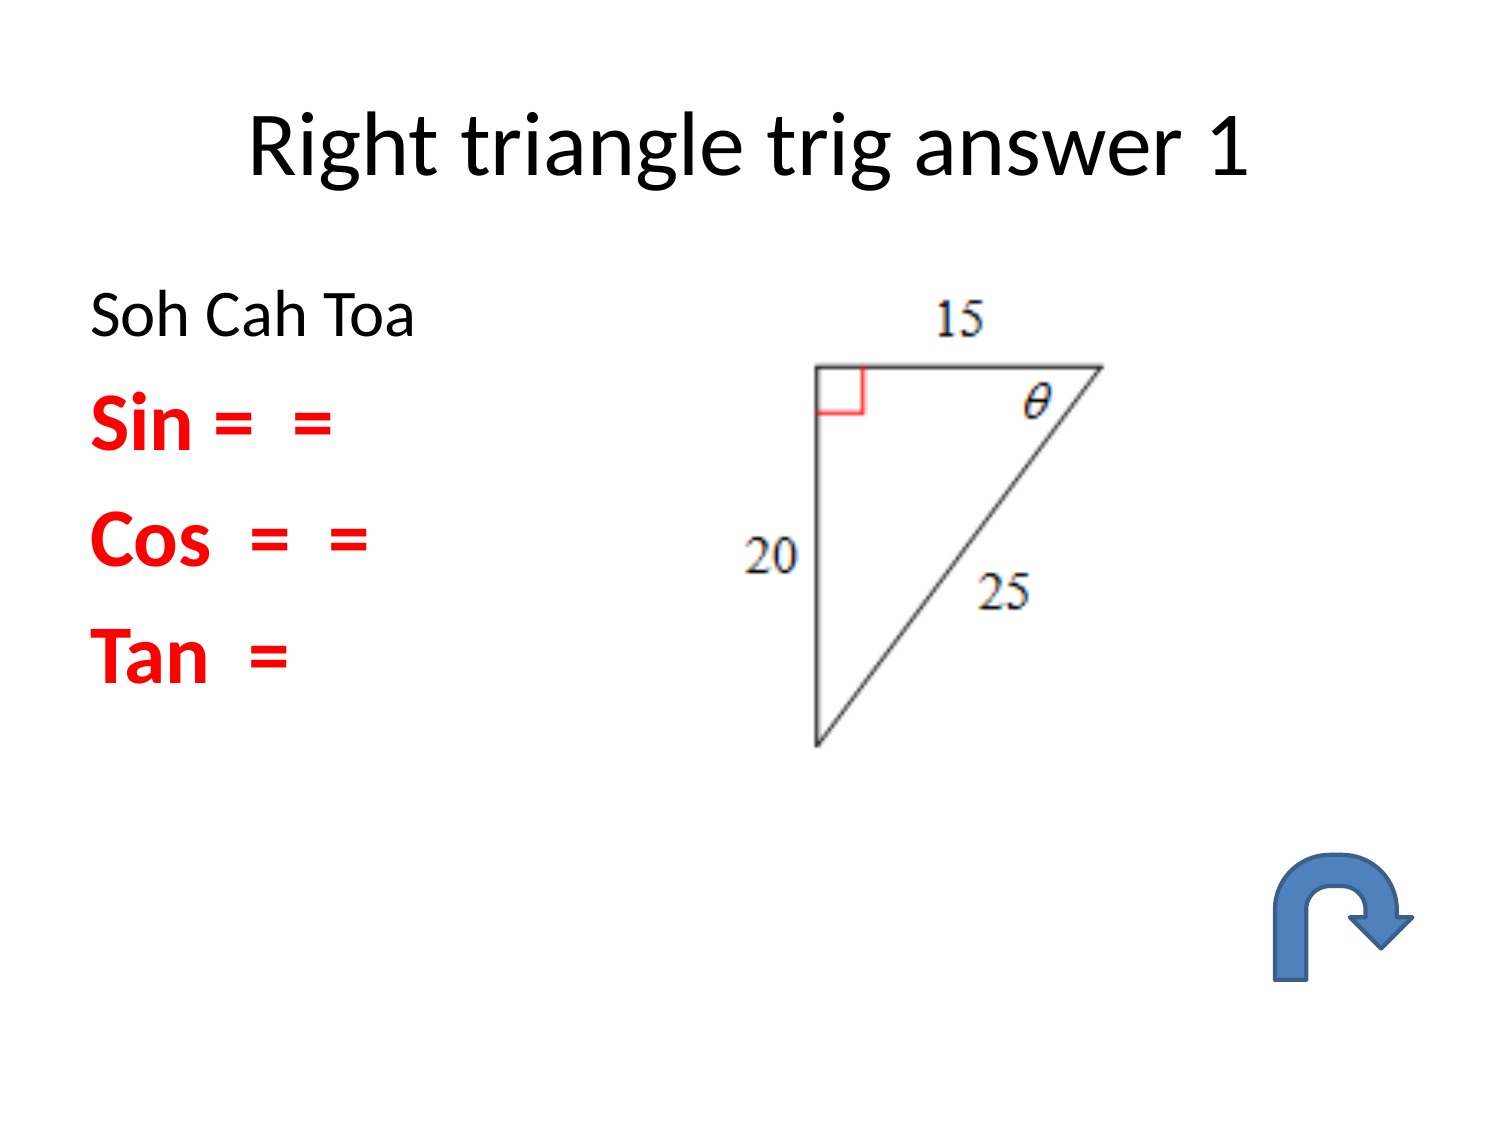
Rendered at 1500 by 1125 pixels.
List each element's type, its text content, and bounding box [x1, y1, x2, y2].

text_box [1272, 852, 1415, 982]
title Right triangle trig answer 1 [75, 45, 1425, 233]
picture [612, 262, 1302, 788]
